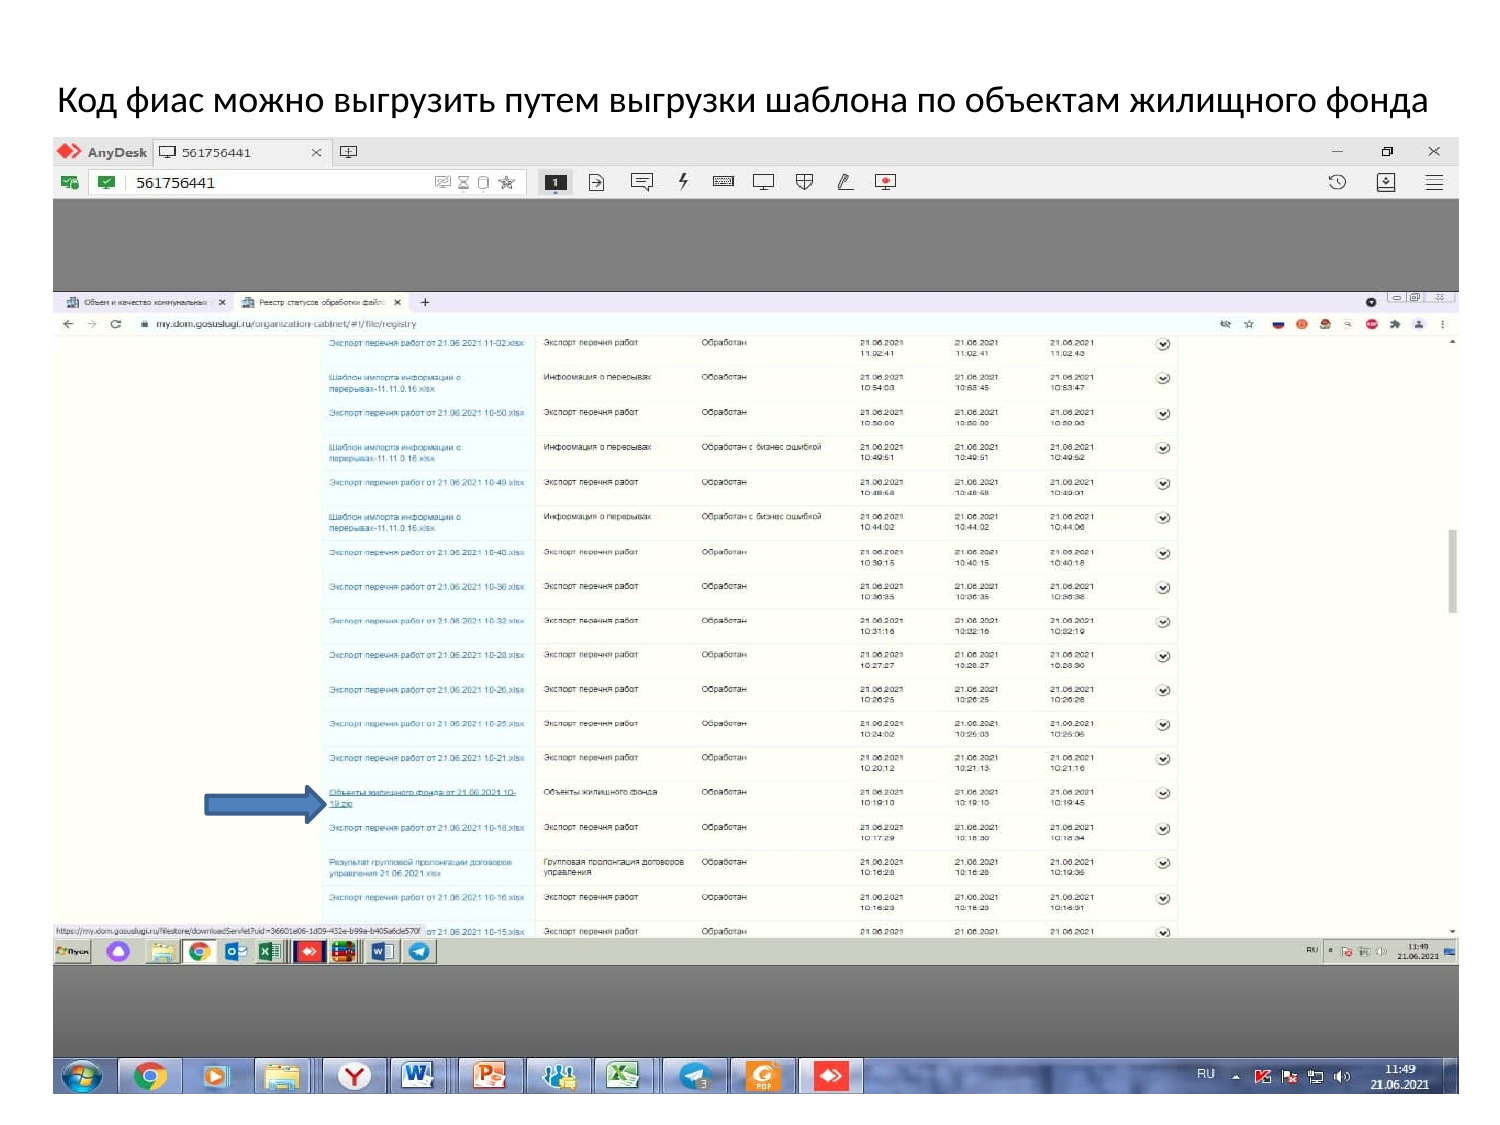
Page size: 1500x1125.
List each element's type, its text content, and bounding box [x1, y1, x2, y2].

title Код фиас можно выгрузить путем выгрузки шаблона по объектам жилищного фонда [29, 45, 1459, 149]
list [52, 136, 1459, 1095]
